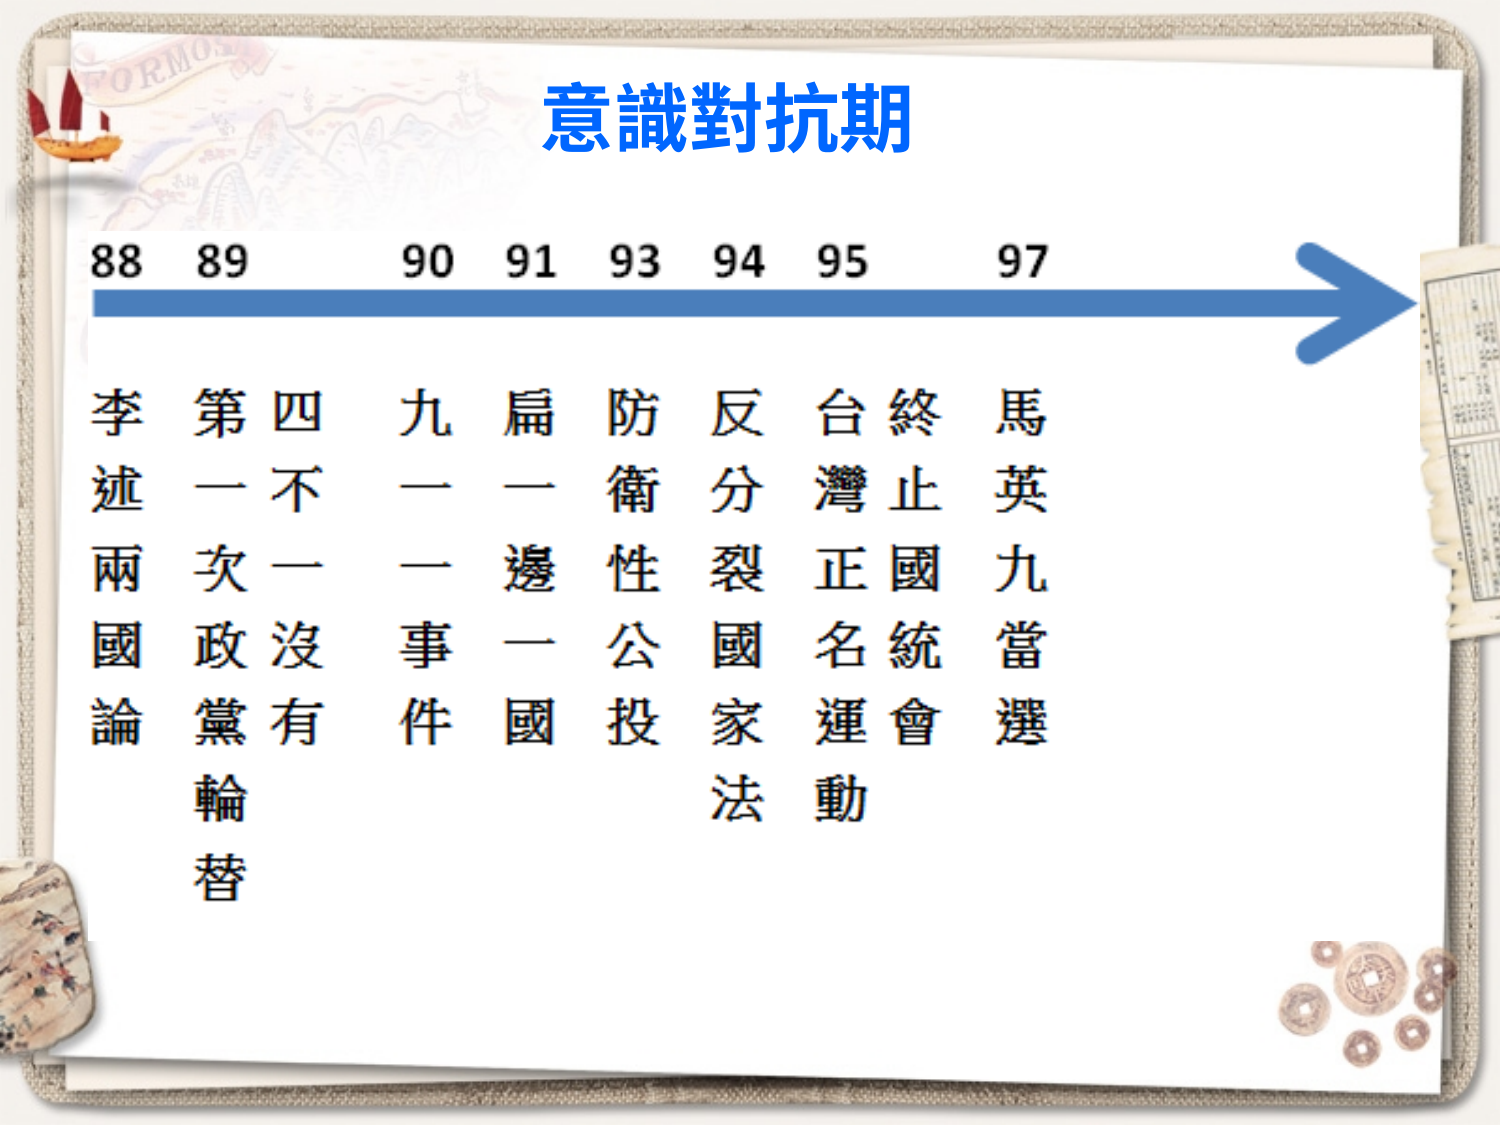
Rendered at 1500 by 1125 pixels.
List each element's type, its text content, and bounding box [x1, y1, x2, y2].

picture [0, 0, 1500, 1125]
title 意識對抗期 [76, 19, 1377, 170]
